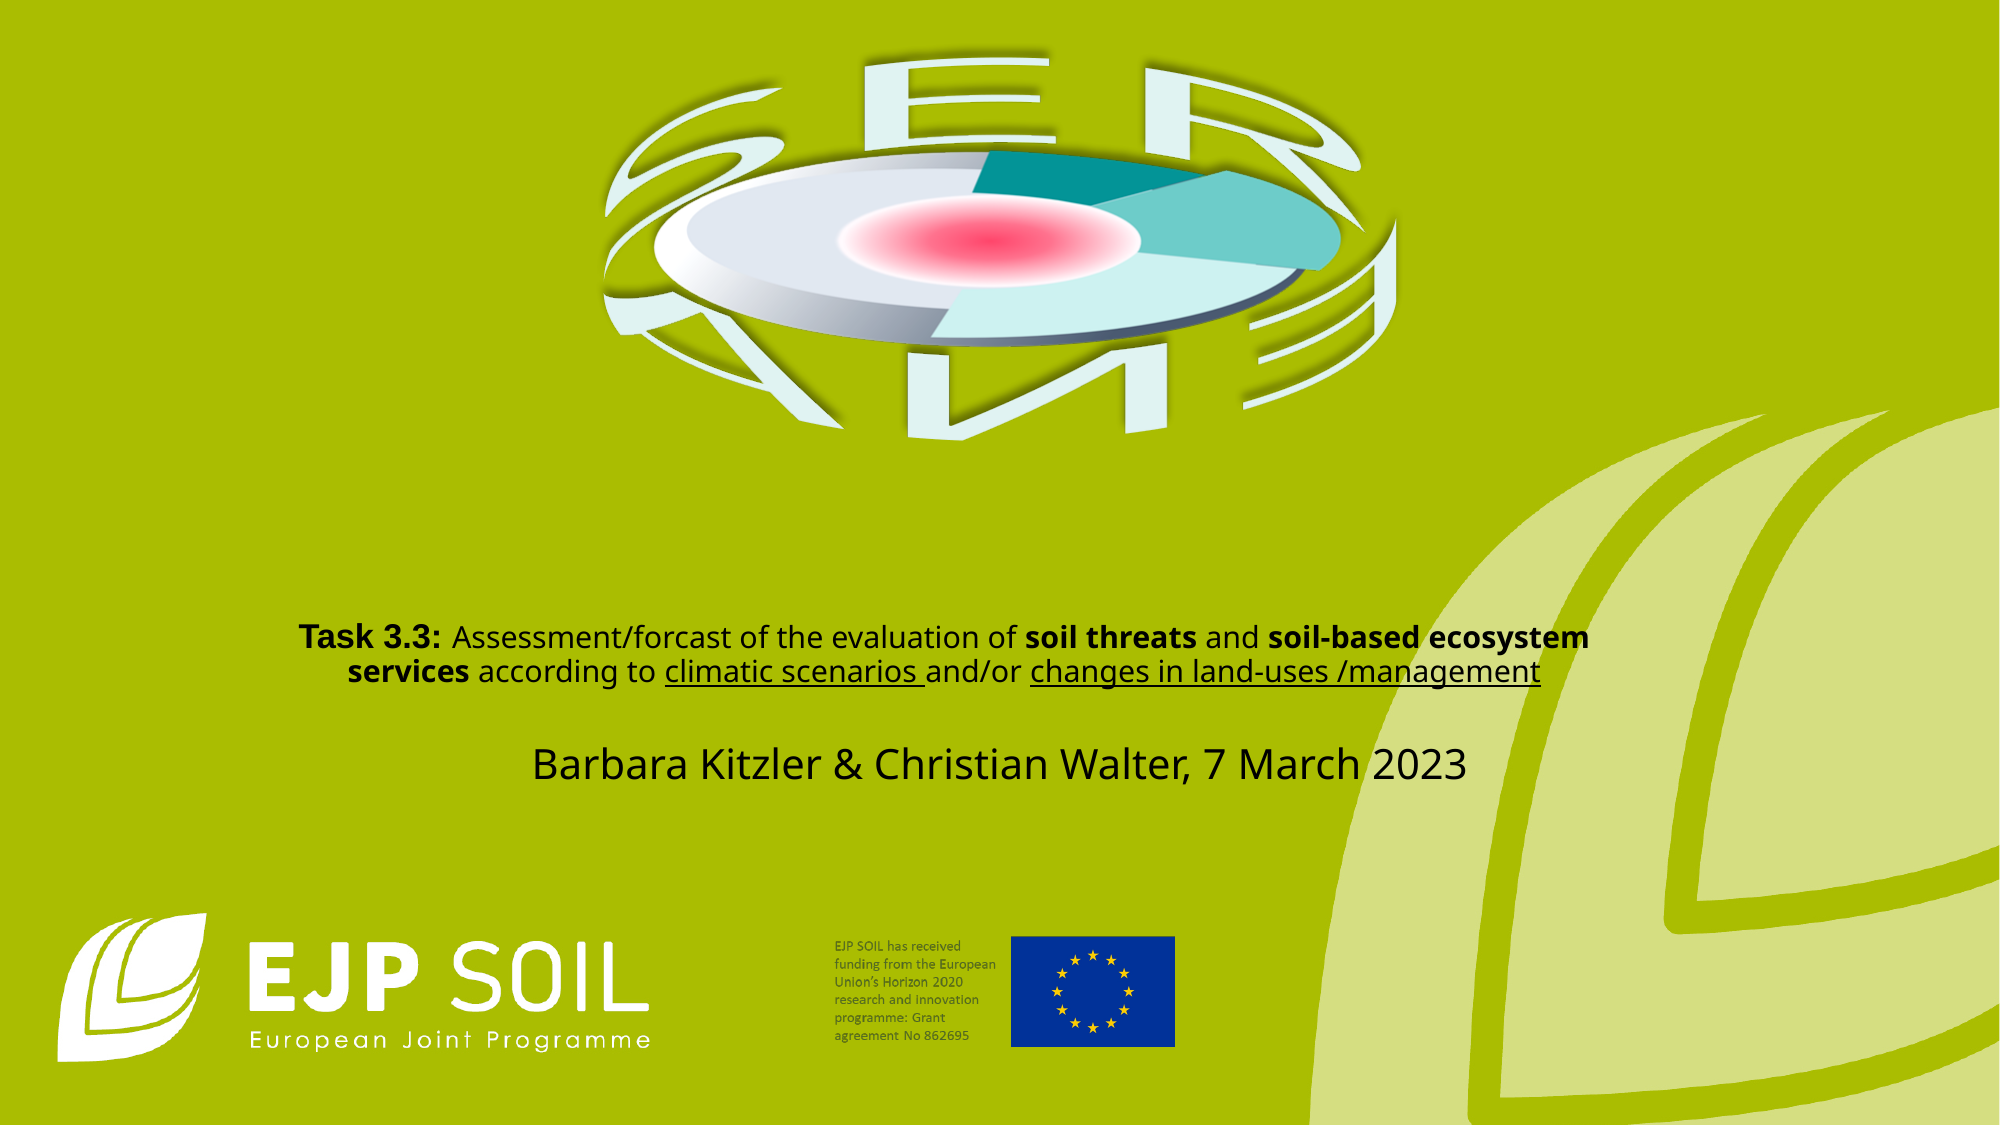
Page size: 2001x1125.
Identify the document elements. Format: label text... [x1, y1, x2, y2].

subtitle Barbara Kitzler & Christian Walter, 7 March 2023 [249, 736, 1750, 864]
picture [0, 0, 2000, 1125]
title Task 3.3: Assessment/forcast of the evaluation of soil threats and soil-based ecosystem services according to climatic scenarios and/or changes in land-uses /management [249, 591, 1640, 736]
